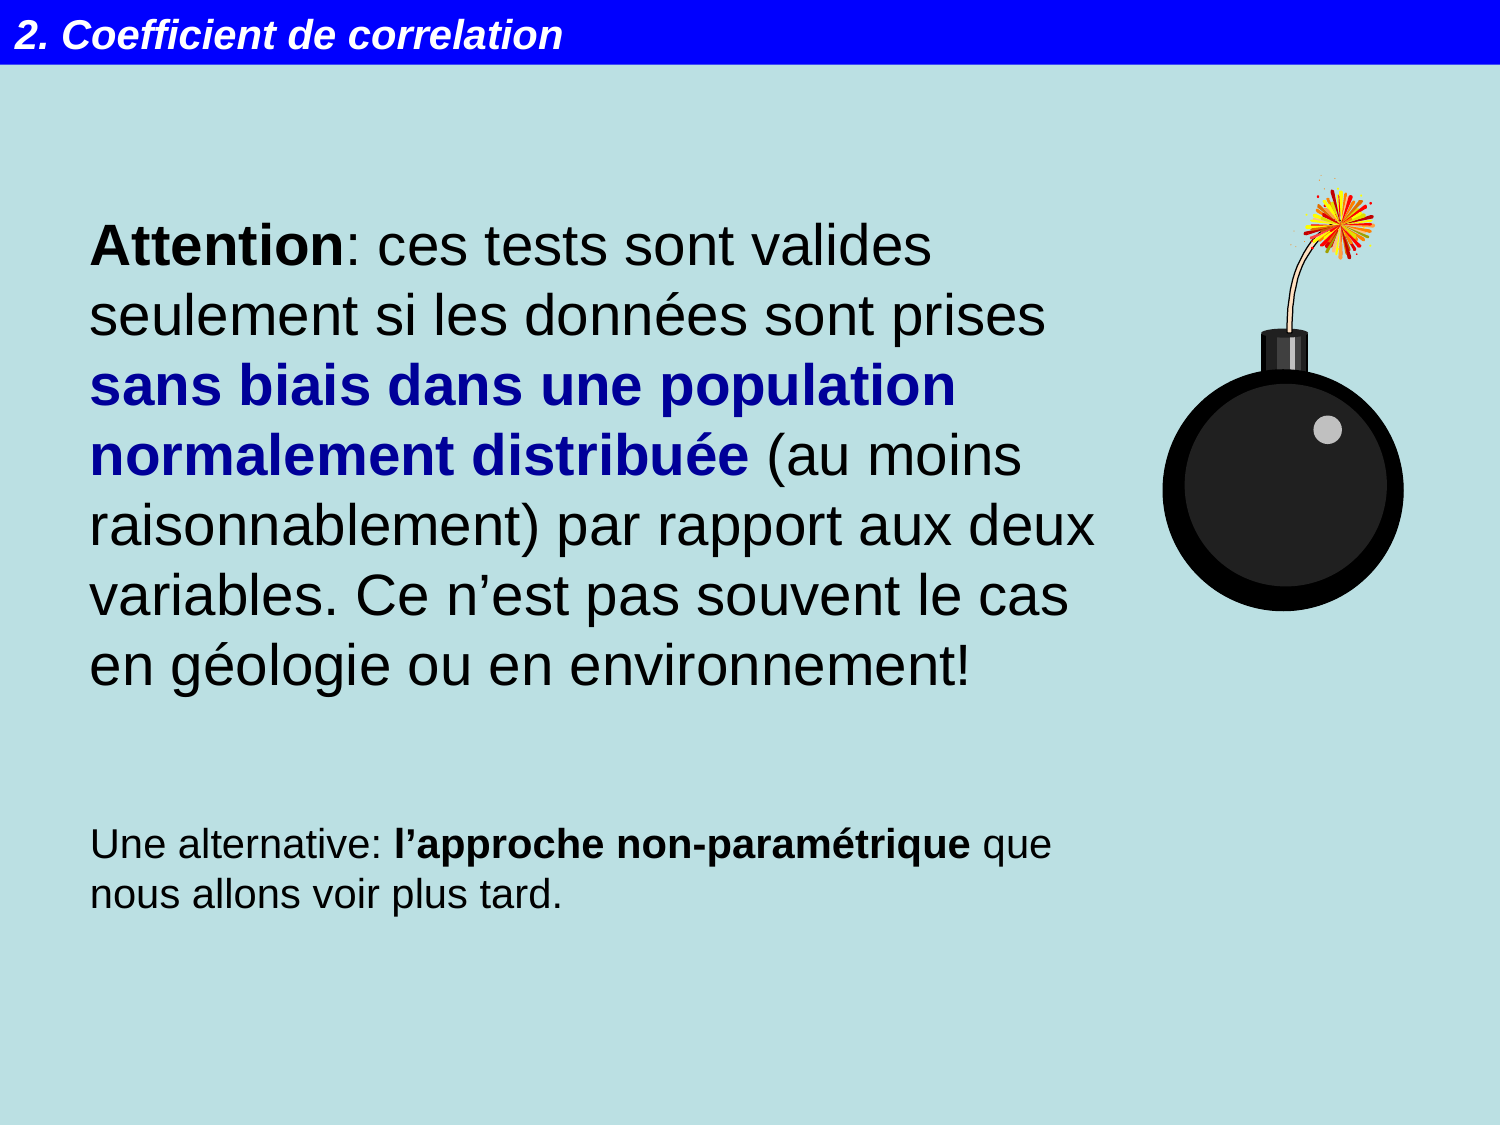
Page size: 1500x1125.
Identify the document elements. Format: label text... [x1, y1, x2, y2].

text_box 2. Coefficient de correlation [0, 0, 1500, 65]
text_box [1162, 174, 1404, 612]
text_box Attention: ces tests sont valides seulement si les données sont prises sans biais dans une population normalement distribuée (au moins raisonnablement) par rapport aux deux variables. Ce n’est pas souvent le cas en géologie ou en environnement! Une alternative: l’approche non-paramétrique que nous allons voir plus tard. [74, 200, 1138, 925]
